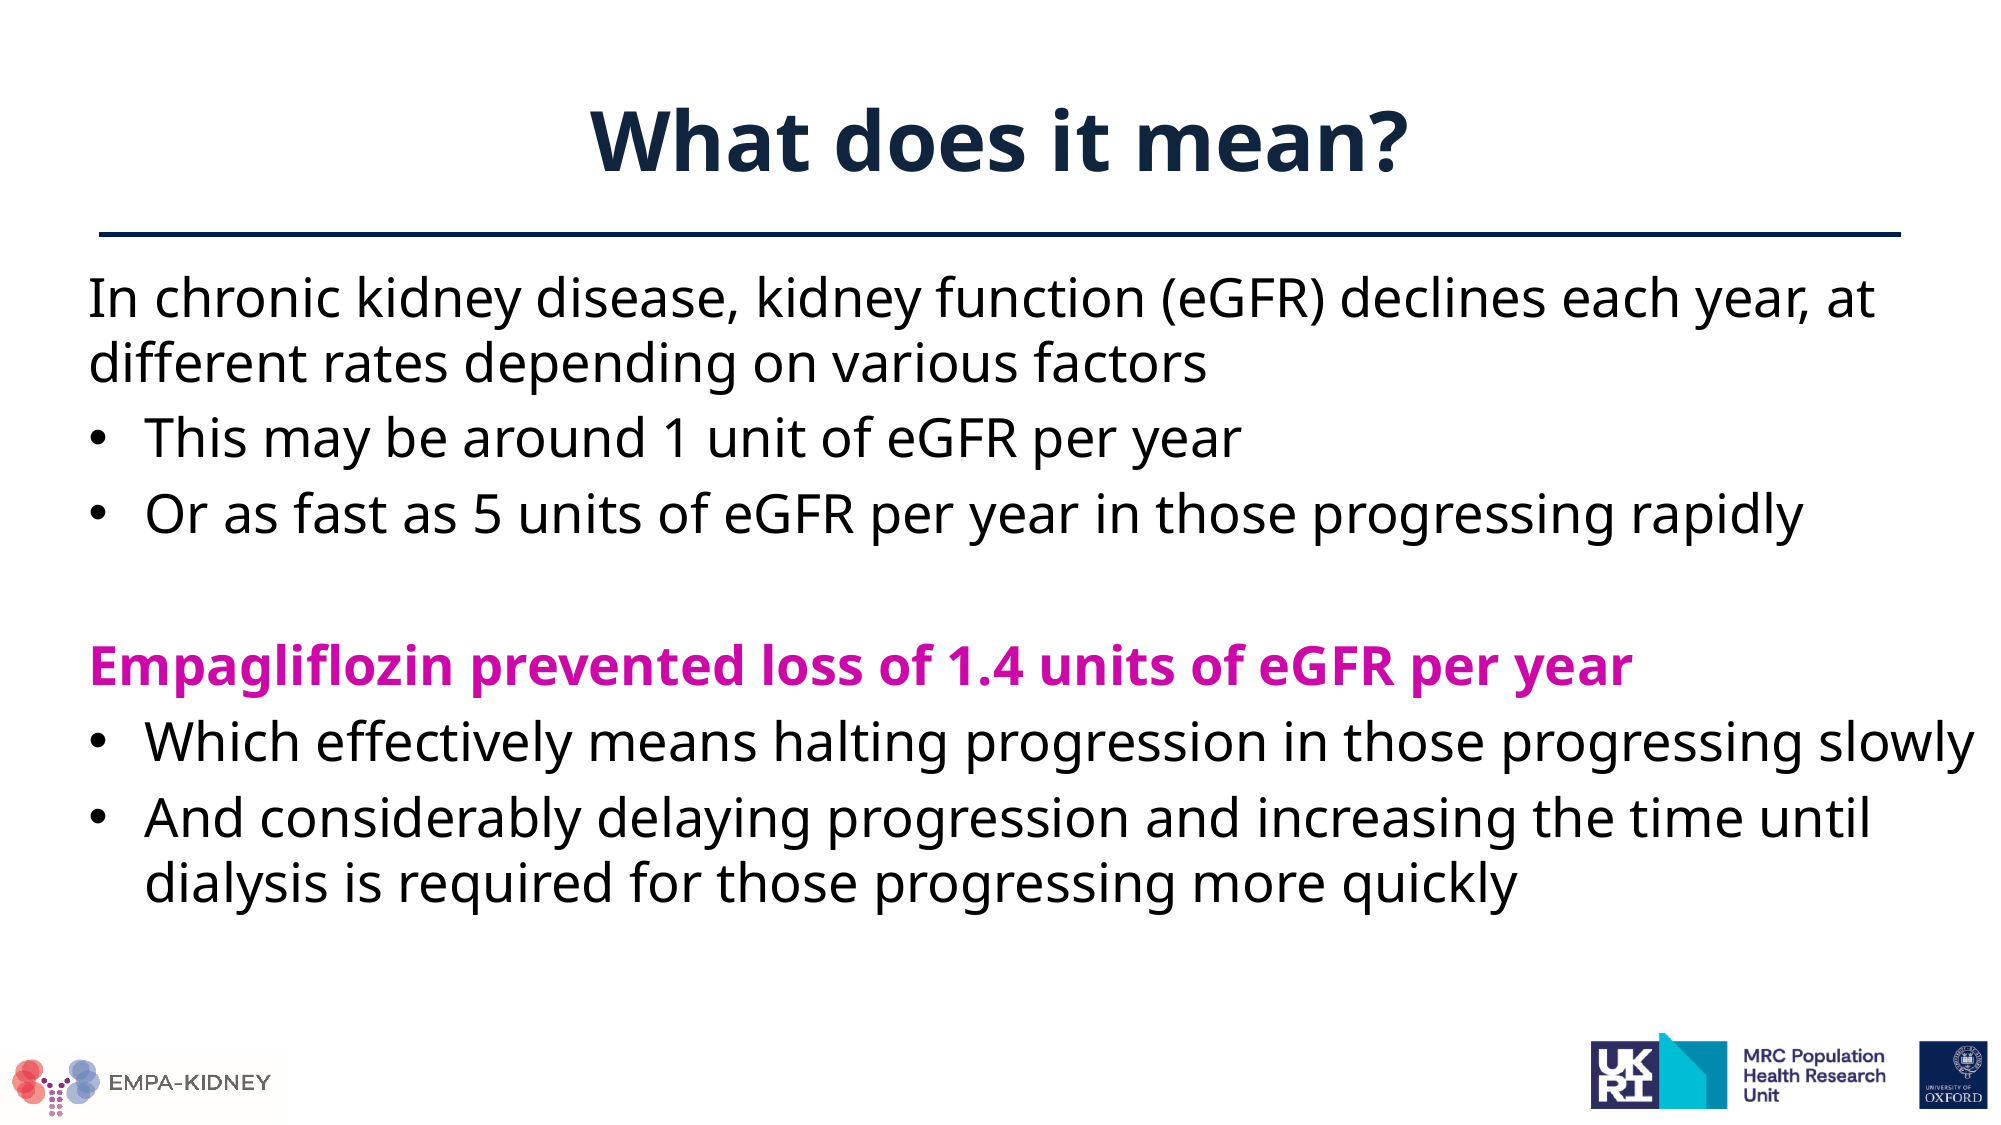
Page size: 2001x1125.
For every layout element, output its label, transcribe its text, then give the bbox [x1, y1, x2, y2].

title What does it mean? [73, 44, 1927, 232]
list In chronic kidney disease, kidney function (eGFR) declines each year, at different rates depending on various factors This may be around 1 unit of eGFR per year Or as fast as 5 units of eGFR per year in those progressing rapidly Empagliflozin prevented loss of 1.4 units of eGFR per year Which effectively means halting progression in those progressing slowly And considerably delaying progression and increasing the time until dialysis is required for those progressing more quickly [73, 255, 2000, 1125]
picture [0, 1049, 73, 1125]
